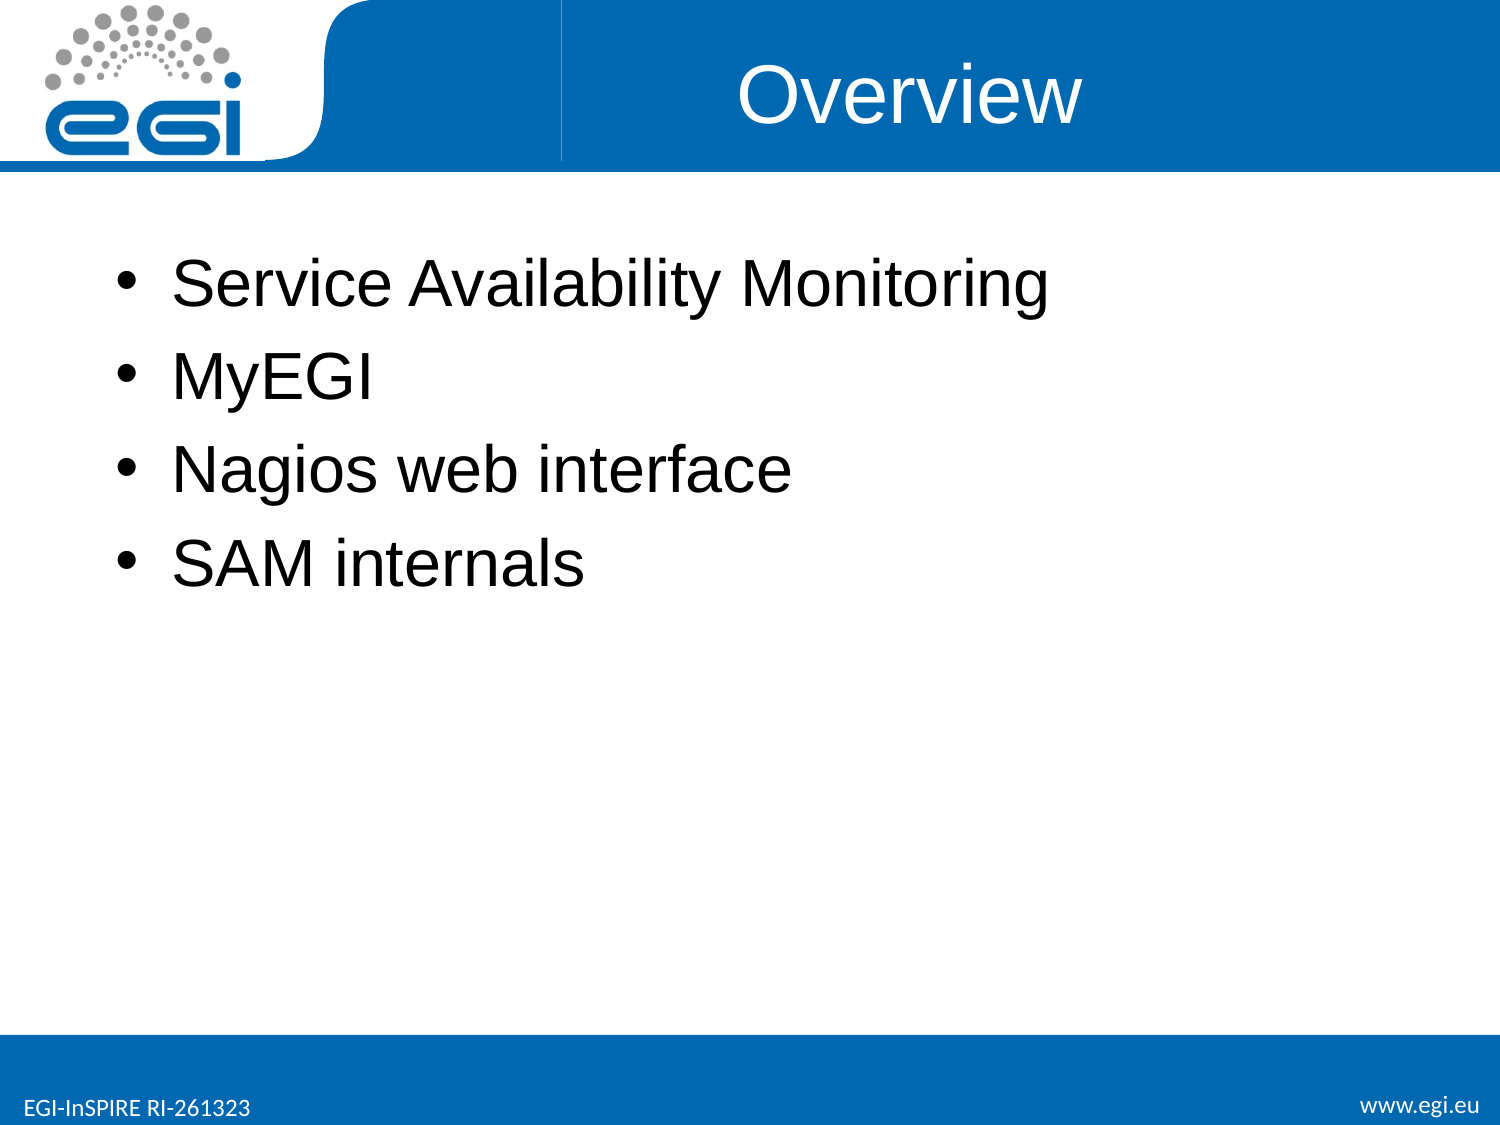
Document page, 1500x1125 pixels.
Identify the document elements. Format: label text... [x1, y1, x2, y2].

title Overview [348, 19, 1471, 161]
picture [0, 0, 265, 161]
list Service Availability Monitoring MyEGI Nagios web interface SAM internals [100, 231, 1425, 975]
